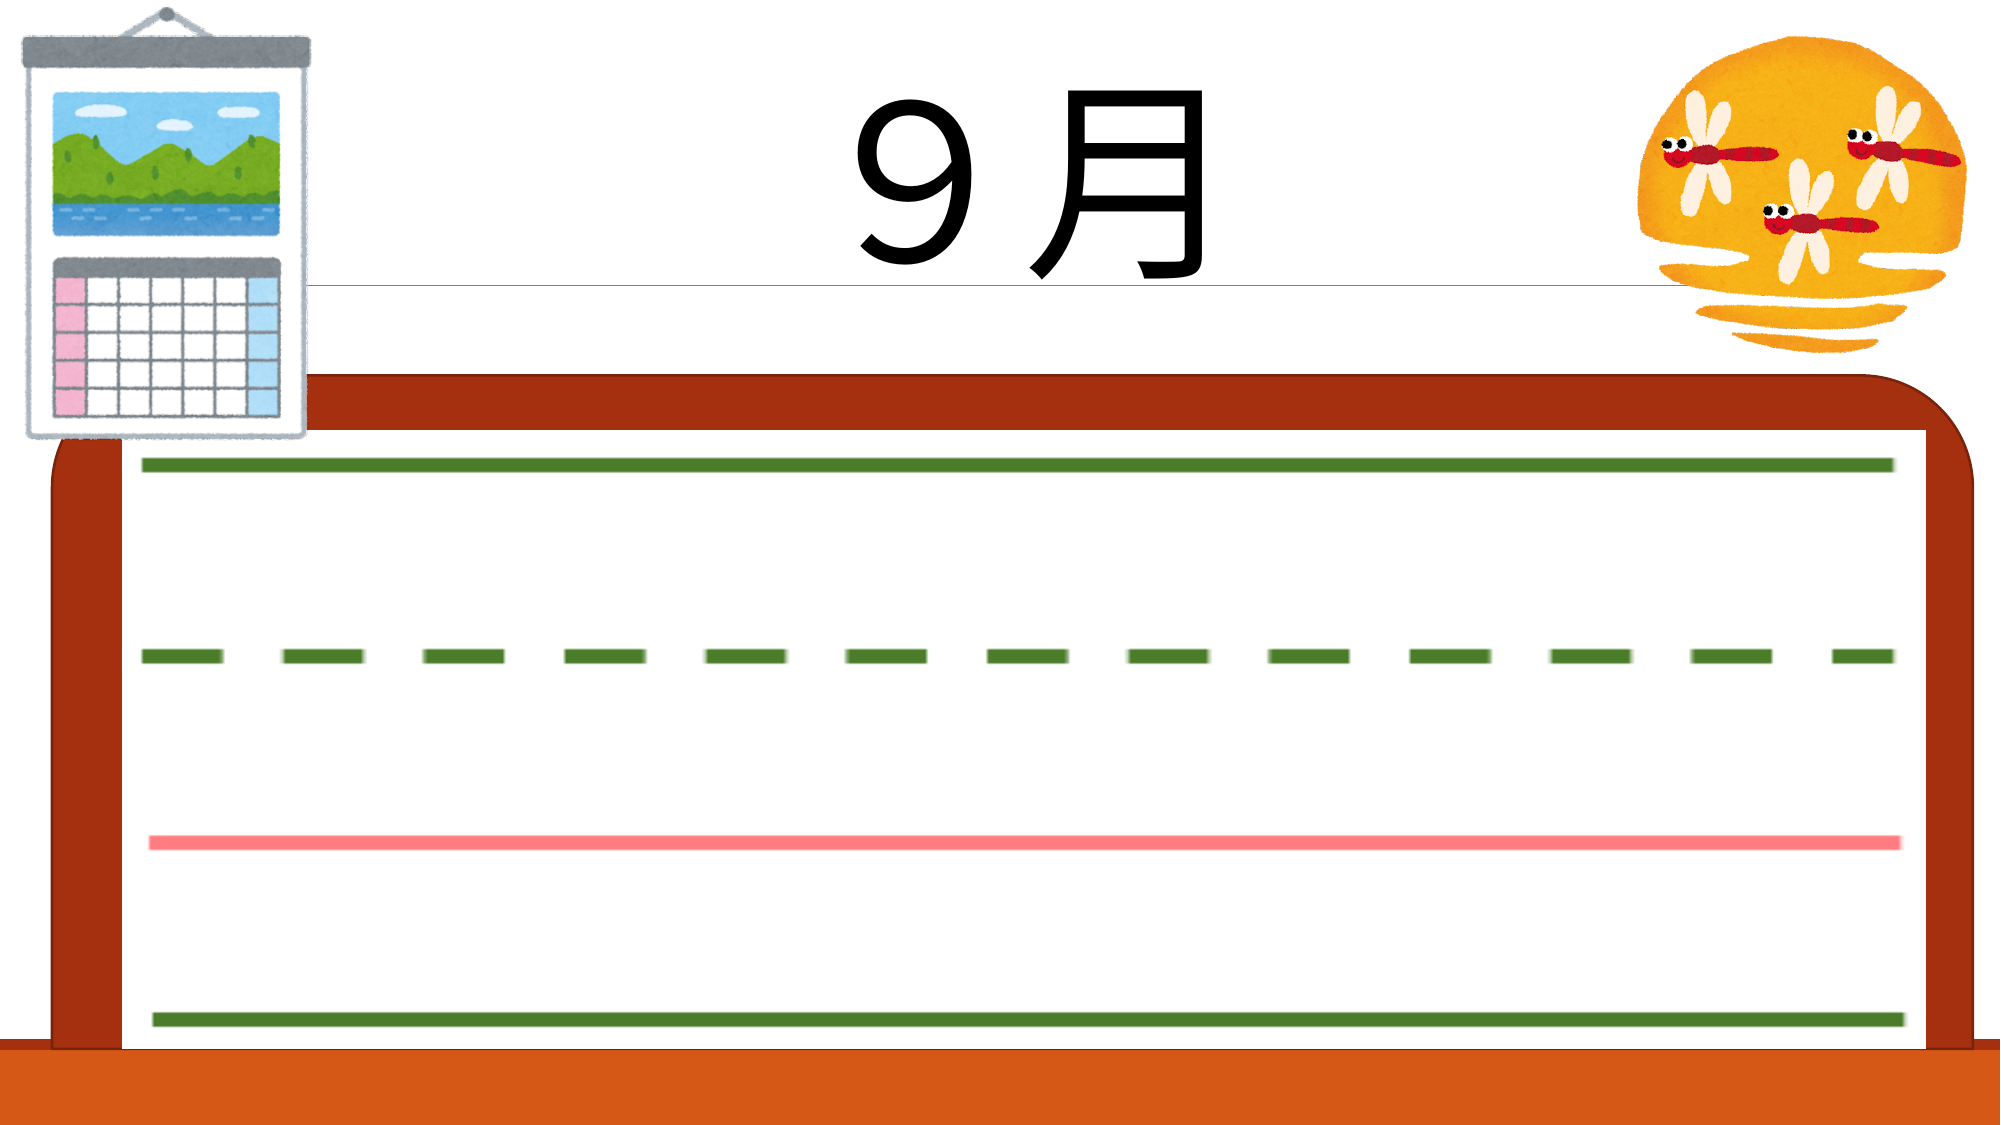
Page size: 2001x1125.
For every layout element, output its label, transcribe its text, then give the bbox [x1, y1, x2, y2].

picture [1626, 28, 1975, 362]
text_box [50, 463, 118, 1051]
title ９月 [344, 76, 1623, 315]
text_box [344, 374, 1975, 1051]
picture [0, 0, 1926, 1050]
